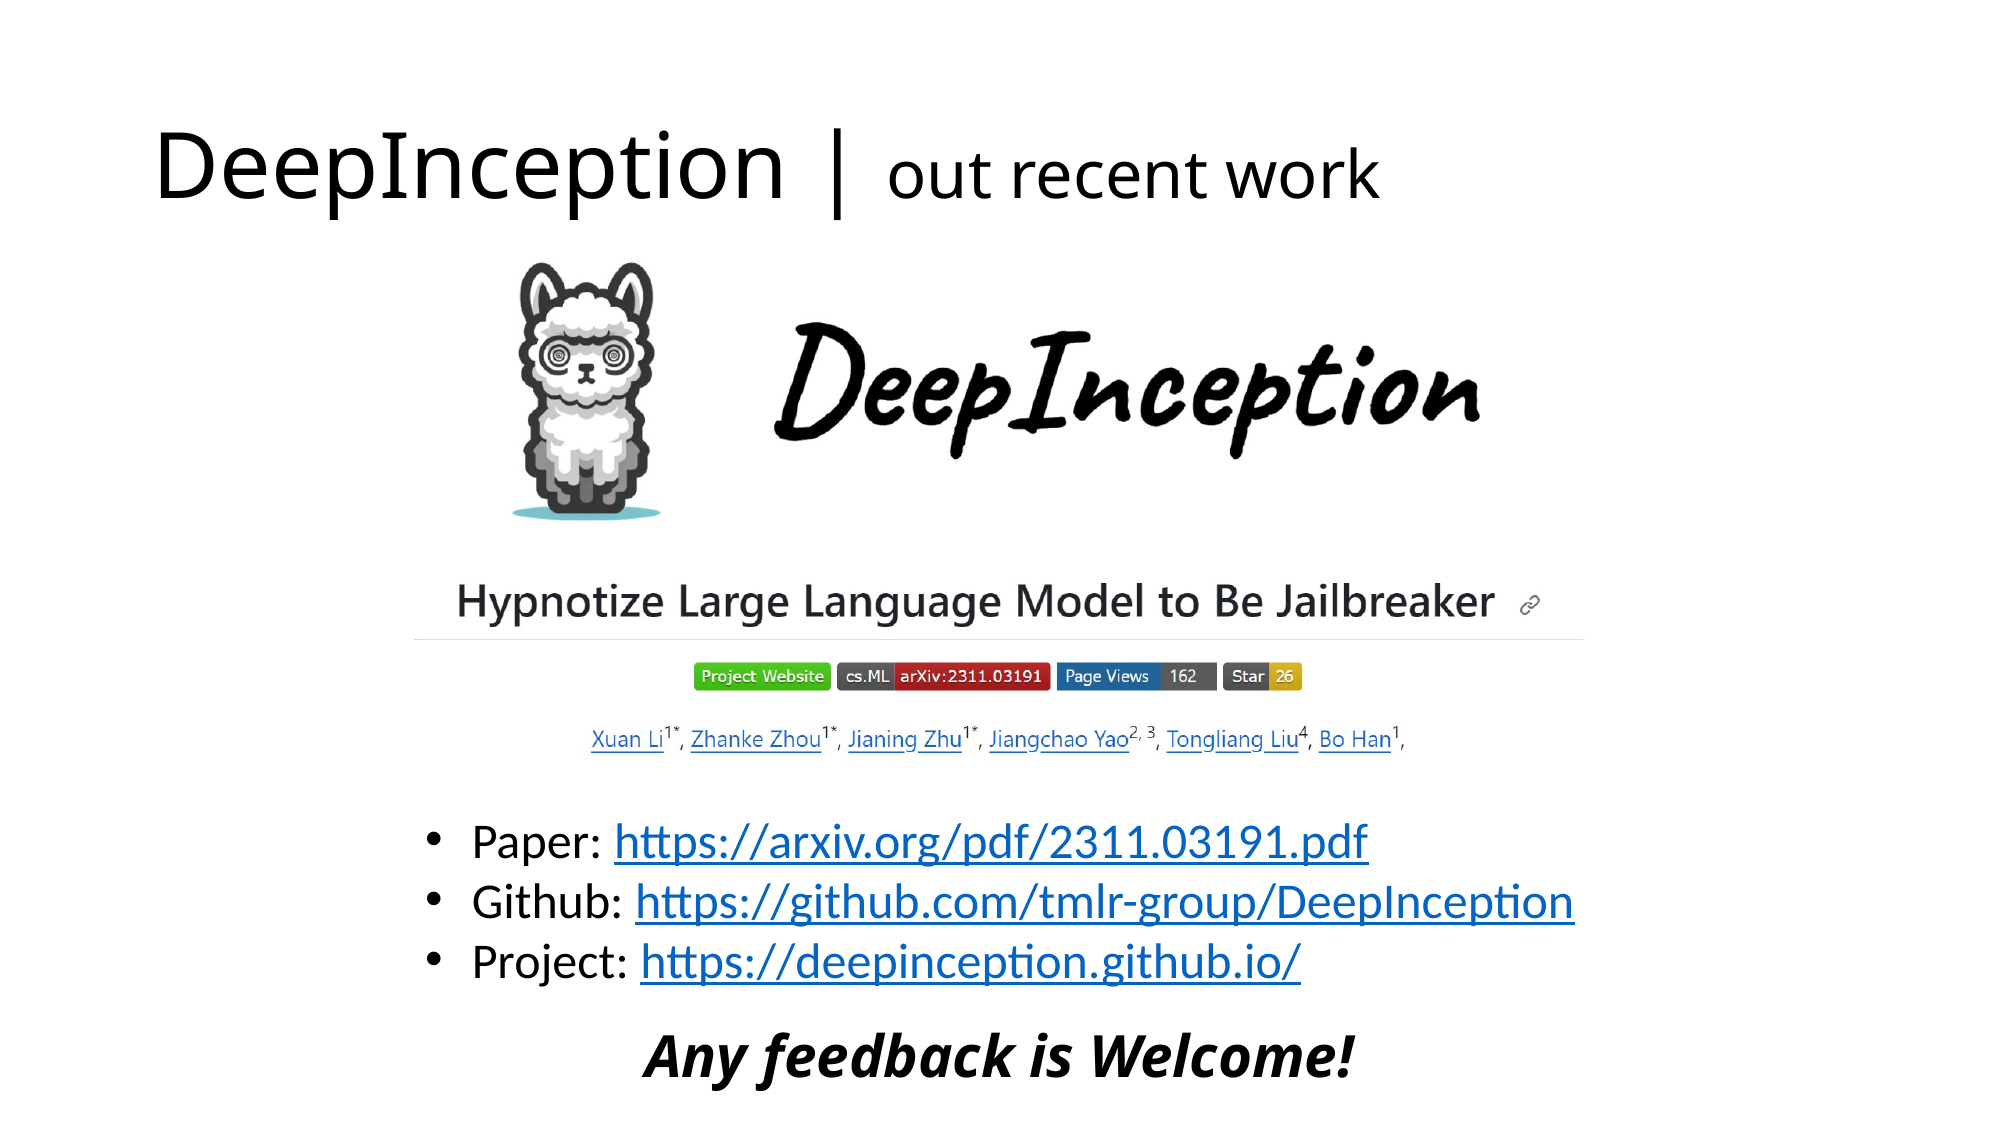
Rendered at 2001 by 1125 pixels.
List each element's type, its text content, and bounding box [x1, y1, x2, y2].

title DeepInception | out recent work [137, 59, 1863, 278]
picture [388, 241, 1611, 787]
text_box Any feedback is Welcome! [630, 1012, 1370, 1097]
text_box Paper: https://arxiv.org/pdf/2311.03191.pdf Github: https://github.com/tmlr-group/DeepInception Project: https://deepinception.github.io/ [410, 800, 1590, 996]
